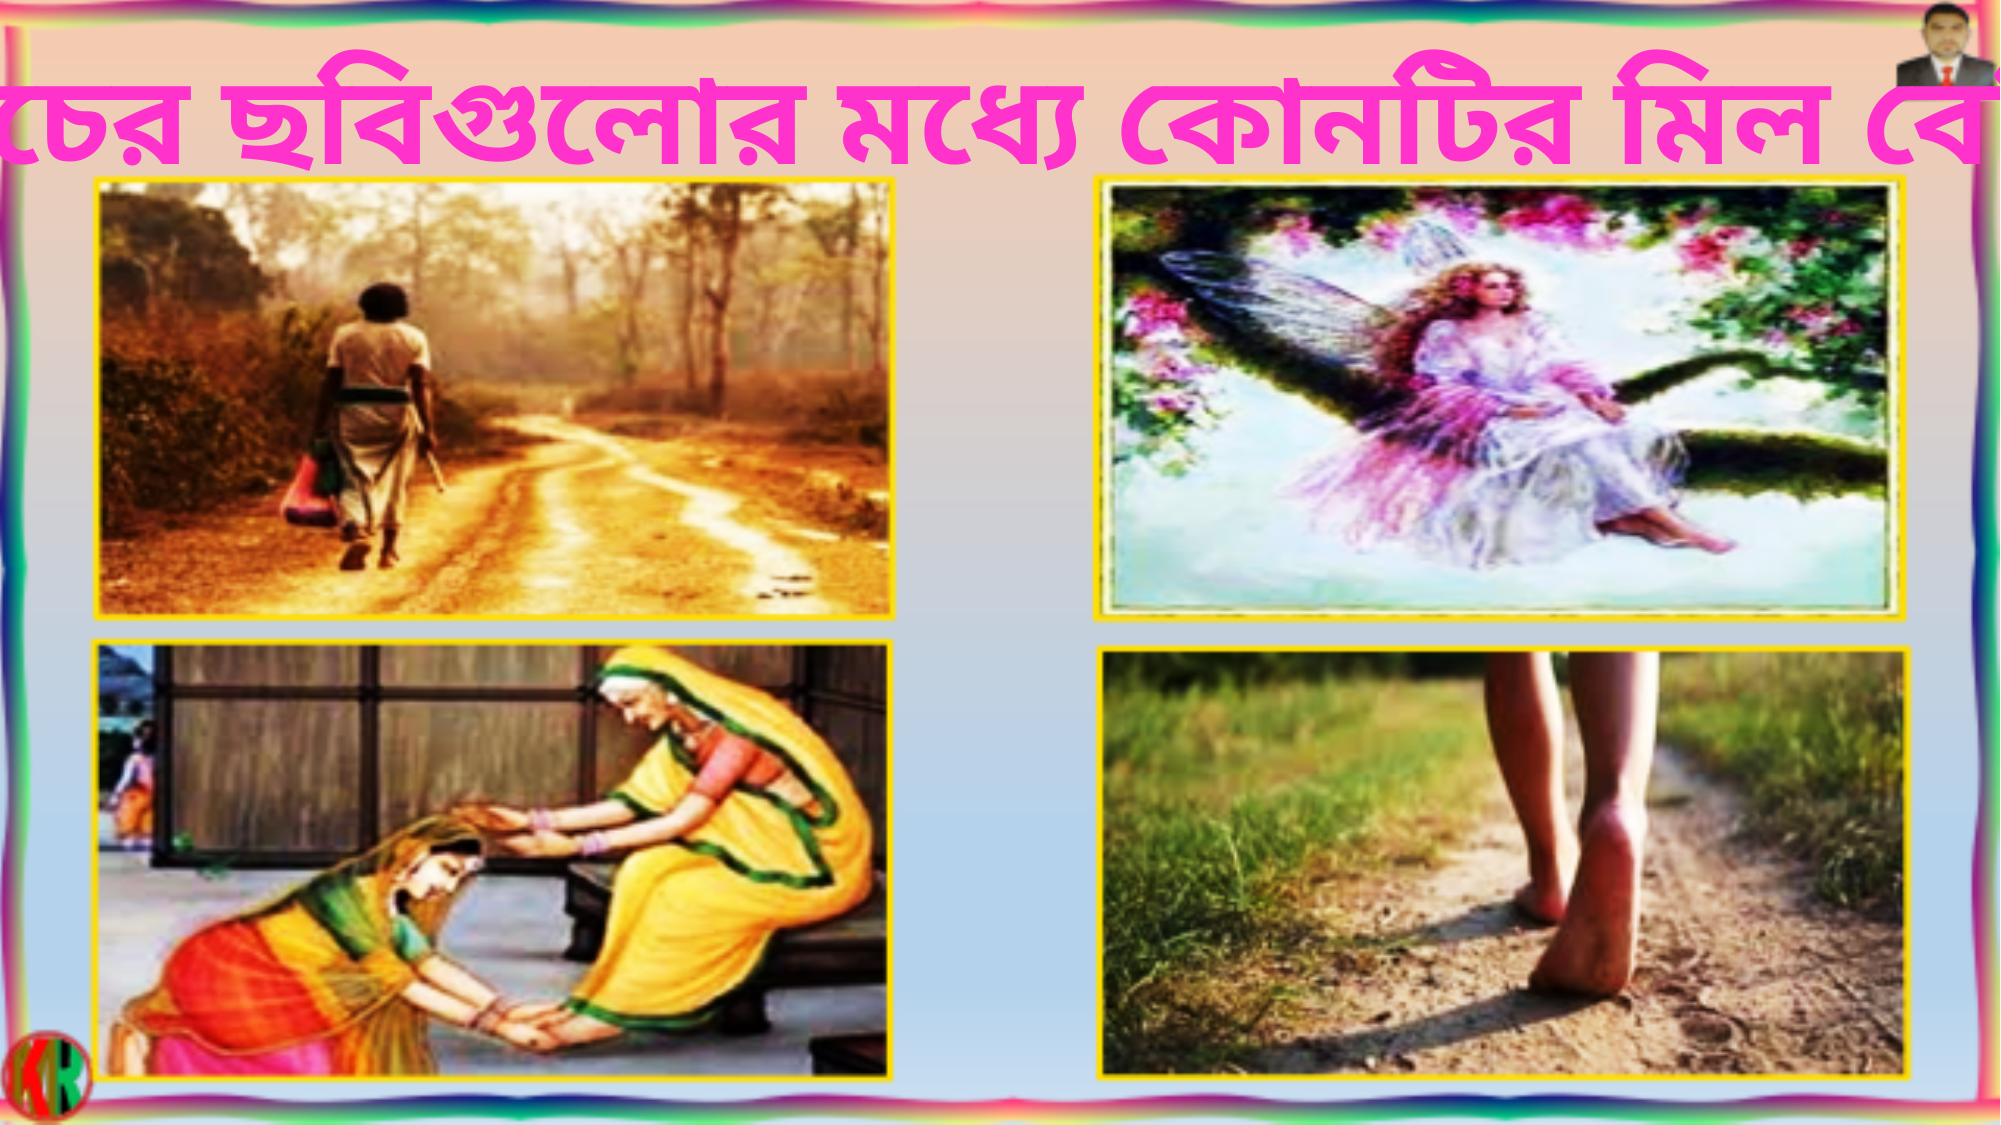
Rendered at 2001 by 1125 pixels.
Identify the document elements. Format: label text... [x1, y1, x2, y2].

picture [0, 0, 2001, 1125]
text_box নিচের ছবিগুলোর মধ্যে কোনটির মিল বেশি [0, 32, 2000, 197]
